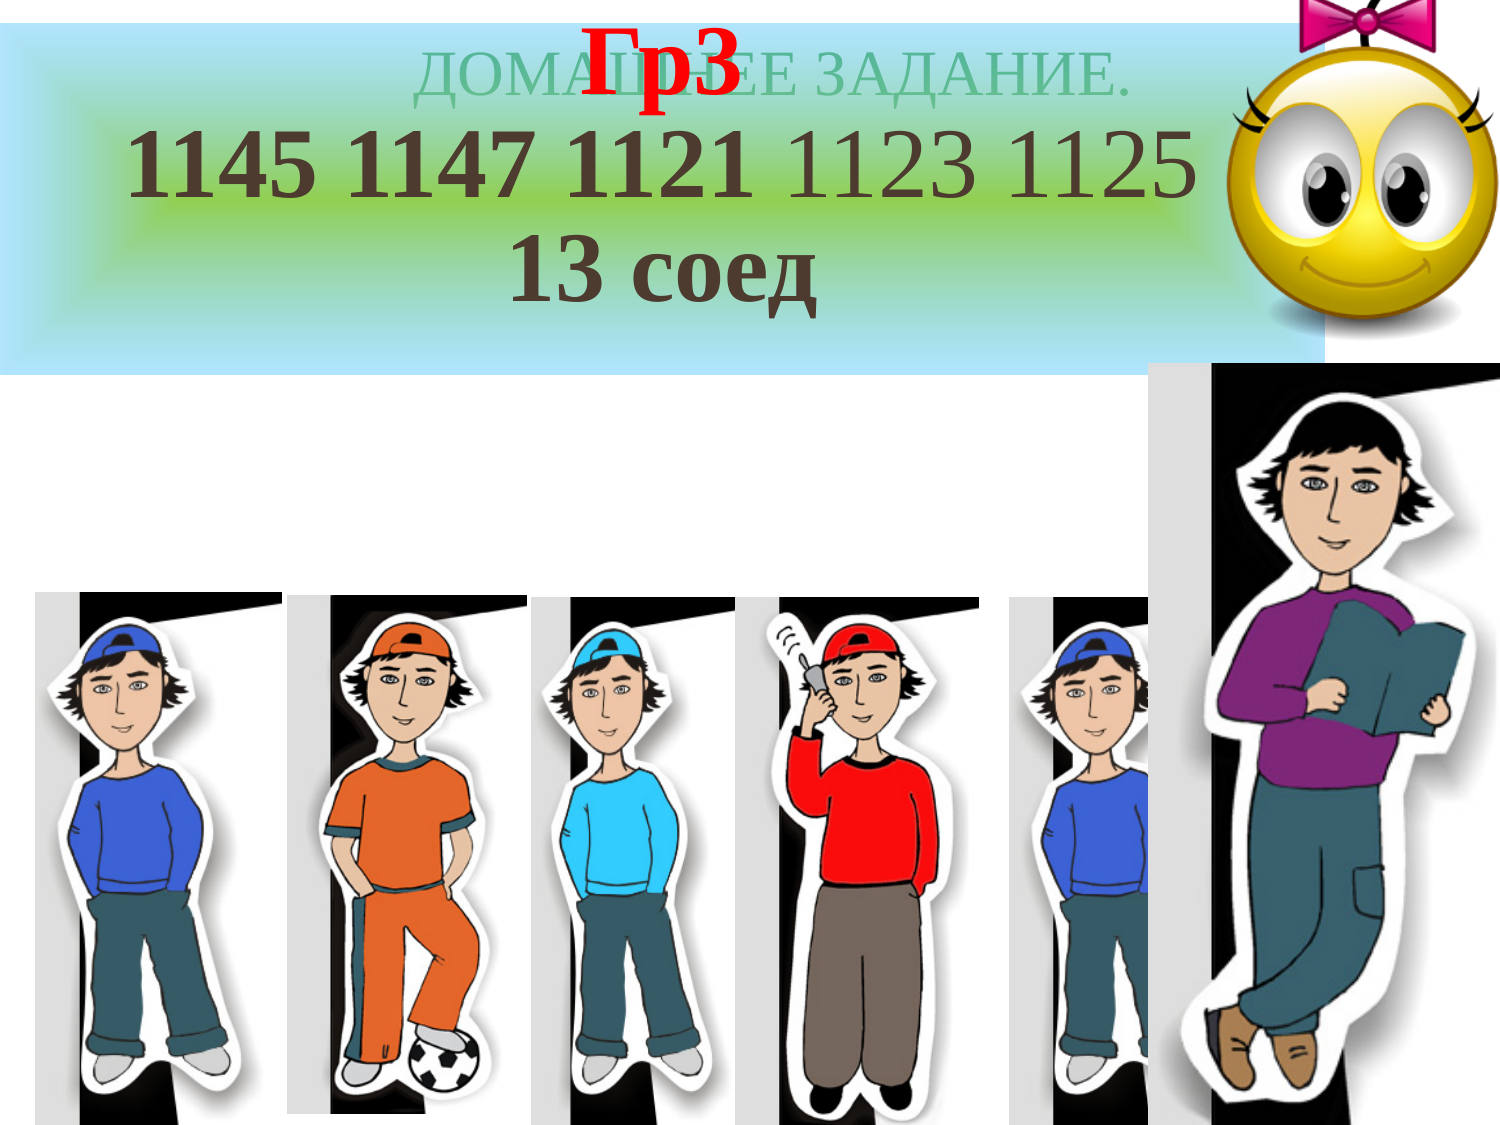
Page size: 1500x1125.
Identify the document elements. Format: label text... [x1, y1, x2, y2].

picture [1008, 597, 1146, 1125]
picture [531, 597, 980, 1125]
picture [1148, 363, 1500, 1125]
list Гр3 1145 1147 1121 1123 1125 13 соед [0, 23, 1226, 376]
picture [287, 595, 528, 1114]
picture [1223, 0, 1500, 343]
picture [34, 591, 282, 1125]
table_header U ,В [1216, 23, 1325, 356]
